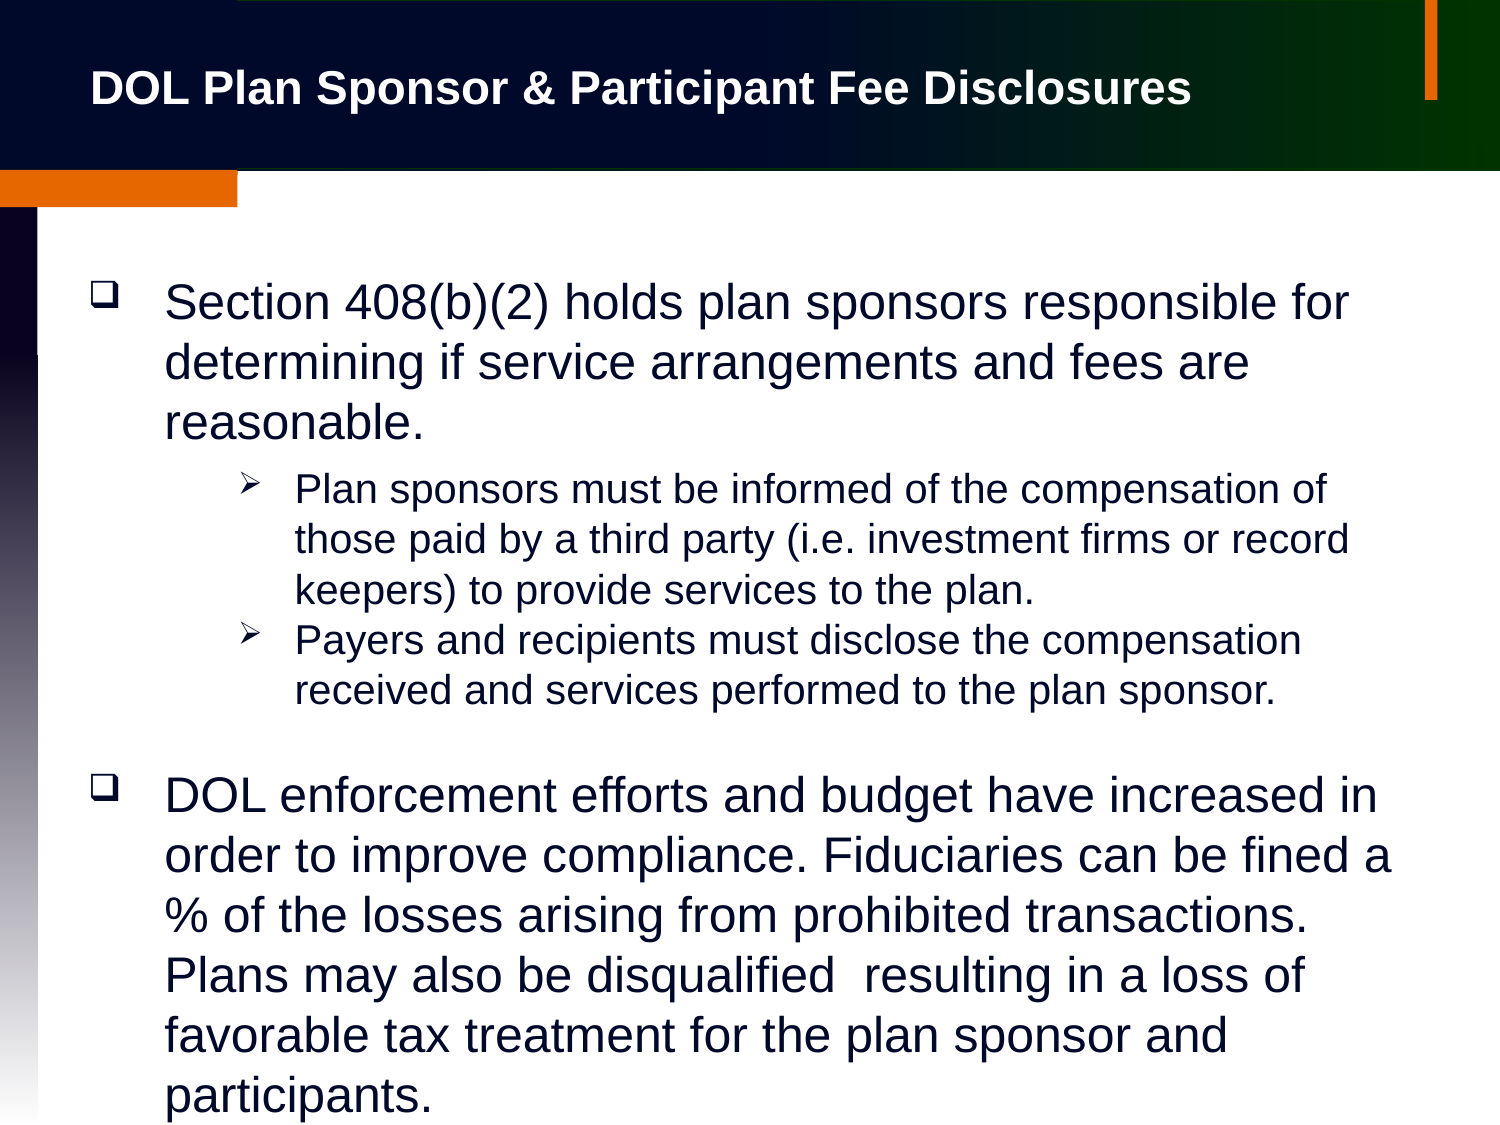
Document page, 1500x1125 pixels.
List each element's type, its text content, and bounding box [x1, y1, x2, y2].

text_box Section 408(b)(2) holds plan sponsors responsible for determining if service arrangements and fees are reasonable. Plan sponsors must be informed of the compensation of those paid by a third party (i.e. investment firms or record keepers) to provide services to the plan. Payers and recipients must disclose the compensation received and services performed to the plan sponsor. DOL enforcement efforts and budget have increased in order to improve compliance. Fiduciaries can be fined a % of the losses arising from prohibited transactions. Plans may also be disqualified resulting in a loss of favorable tax treatment for the plan sponsor and participants. [73, 262, 1436, 1125]
title DOL Plan Sponsor & Participant Fee Disclosures [74, 33, 1363, 138]
